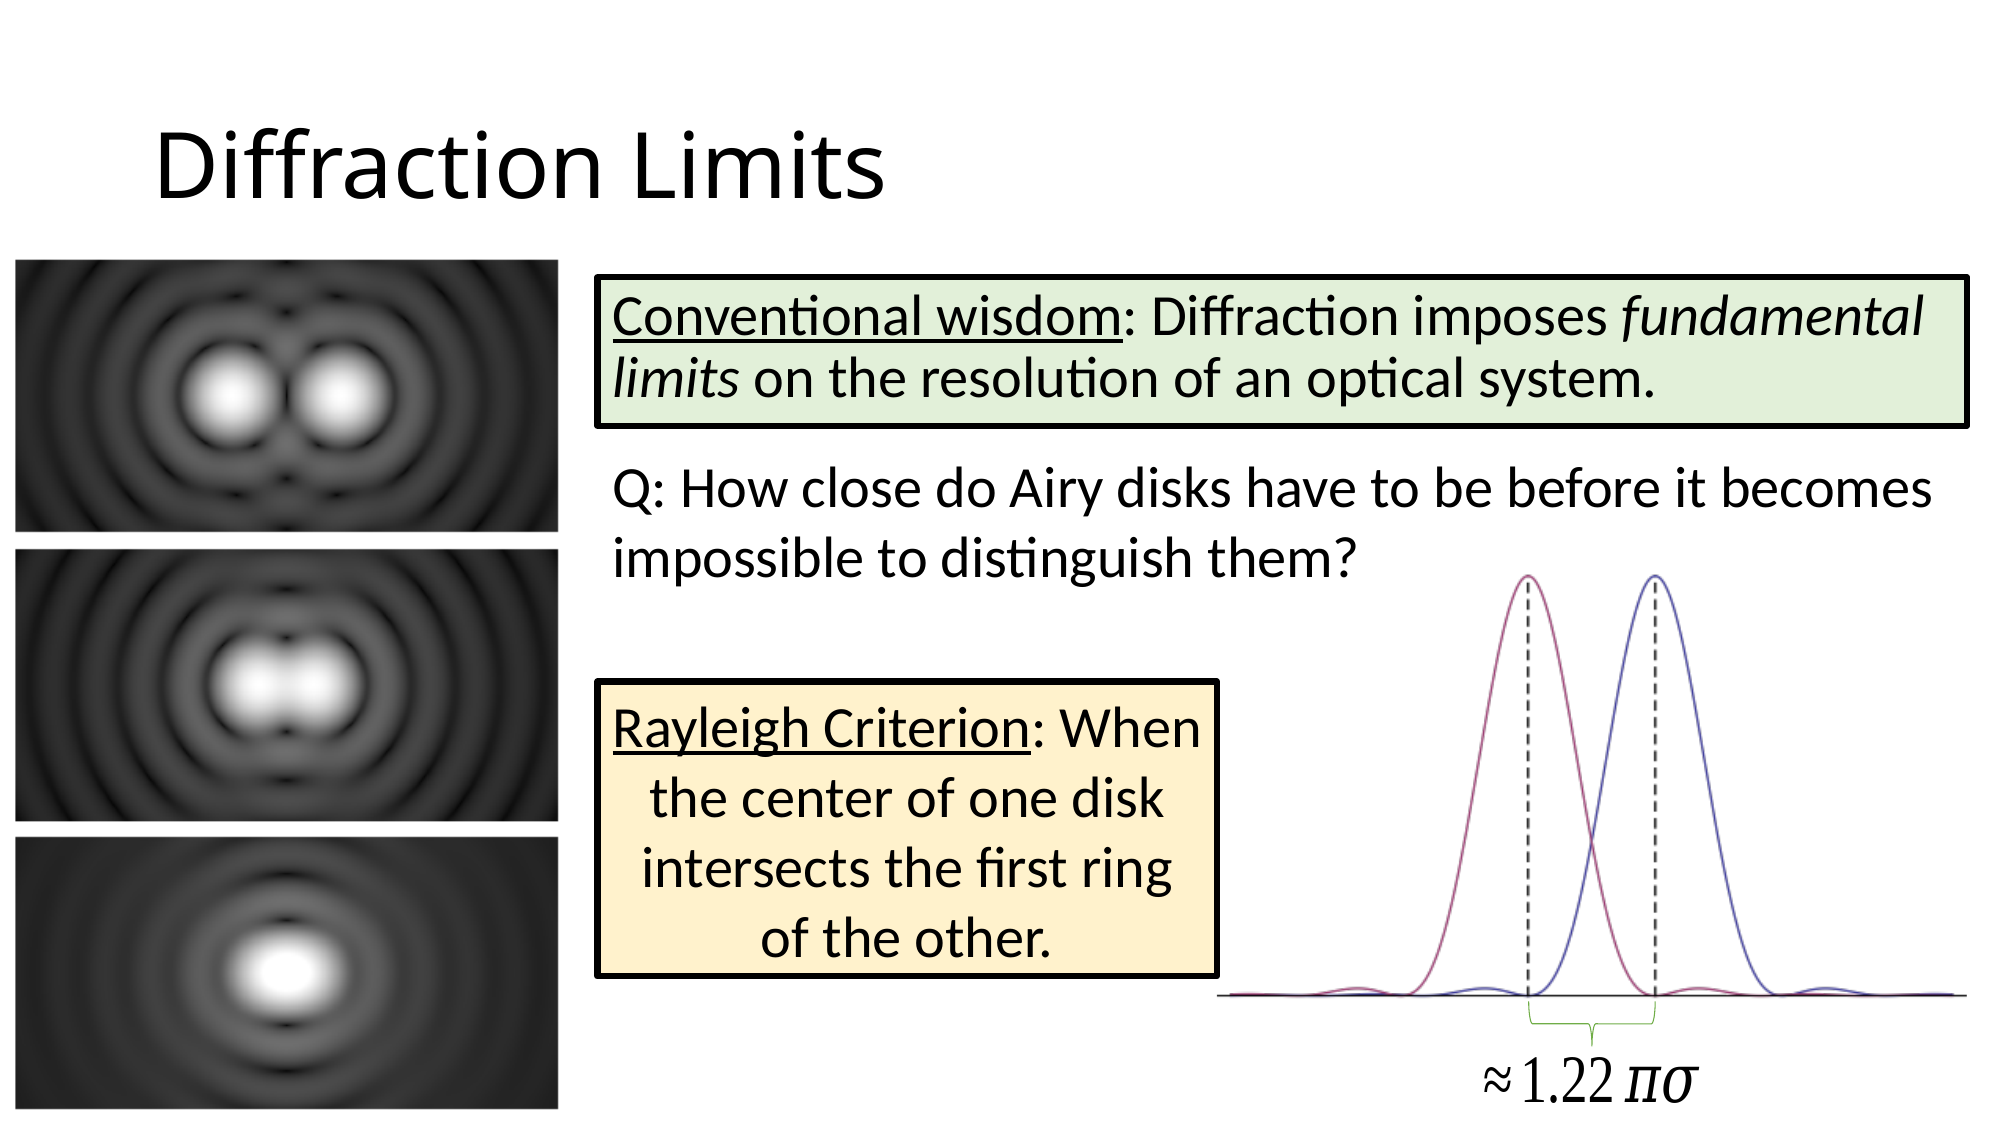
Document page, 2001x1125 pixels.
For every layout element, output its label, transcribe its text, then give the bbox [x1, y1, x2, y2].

picture [1216, 553, 1967, 1019]
text_box Q: How close do Airy disks have to be before it becomes impossible to distinguish them? [597, 441, 1967, 597]
title Diffraction Limits [137, 59, 1863, 278]
text_box [1529, 1019, 1655, 1047]
list Conventional wisdom: Diffraction imposes fundamental limits on the resolution of an optical system. [597, 277, 1967, 426]
picture [0, 246, 574, 1125]
text_box Rayleigh Criterion: When the center of one disk intersects the first ring of the other. [597, 681, 1216, 977]
